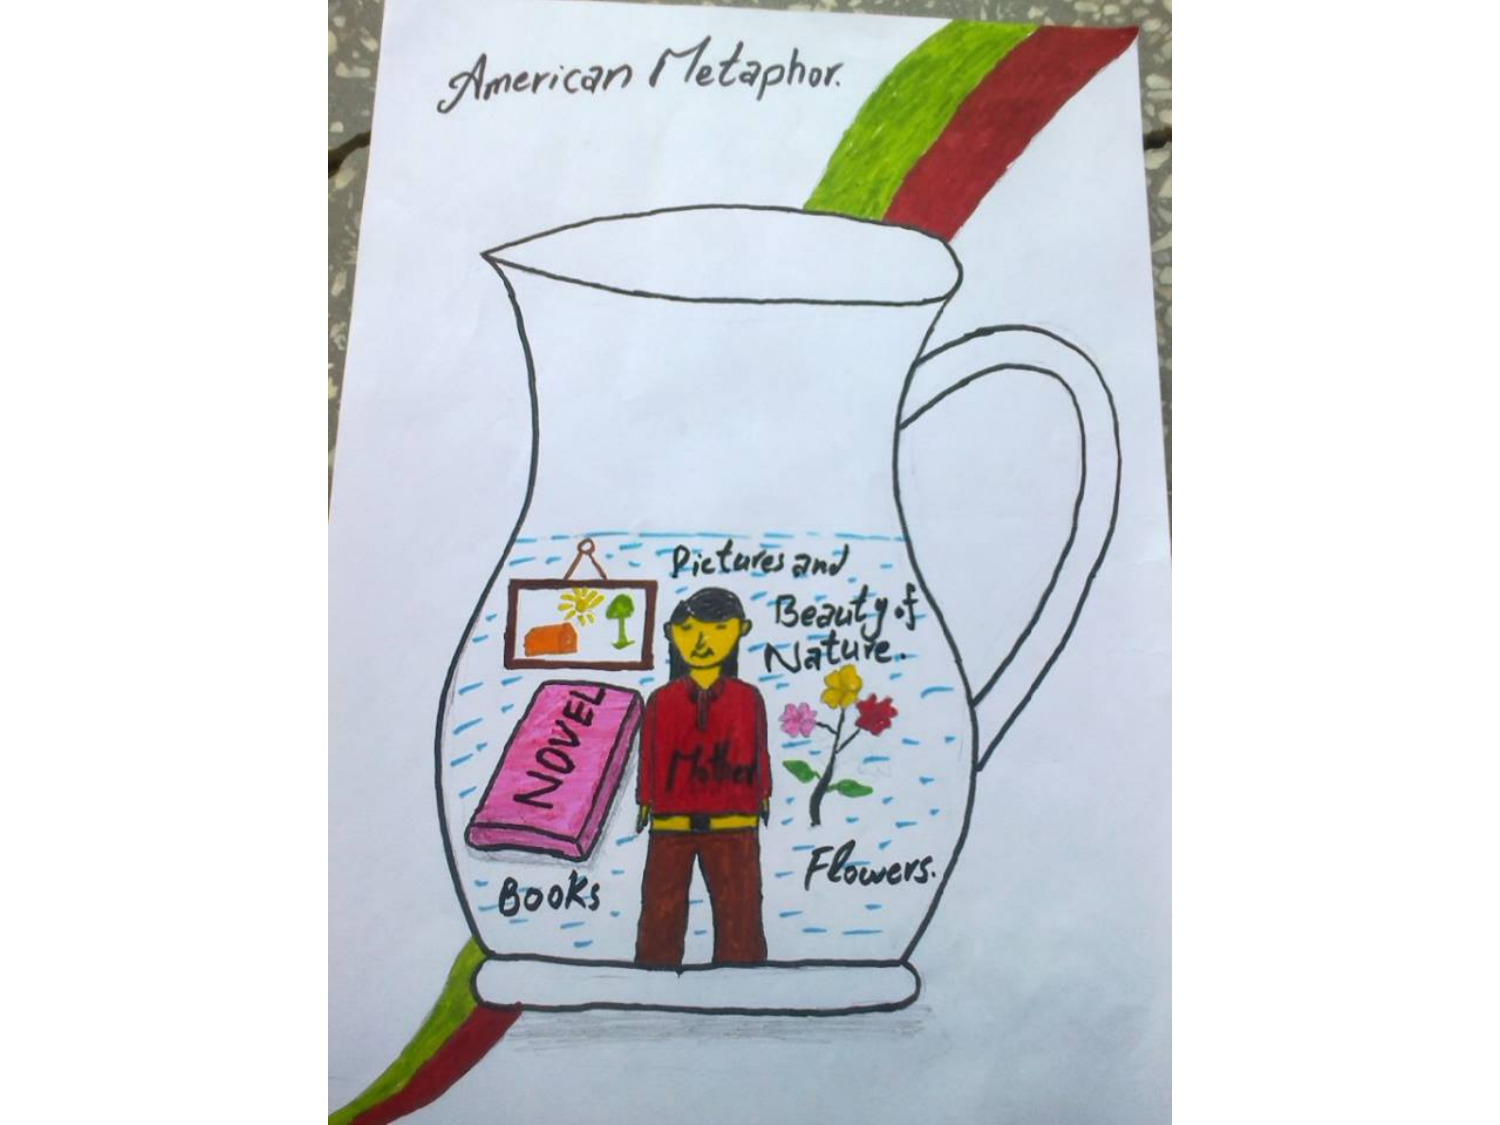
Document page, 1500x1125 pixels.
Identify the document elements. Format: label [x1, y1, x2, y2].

picture [327, 0, 1173, 1125]
